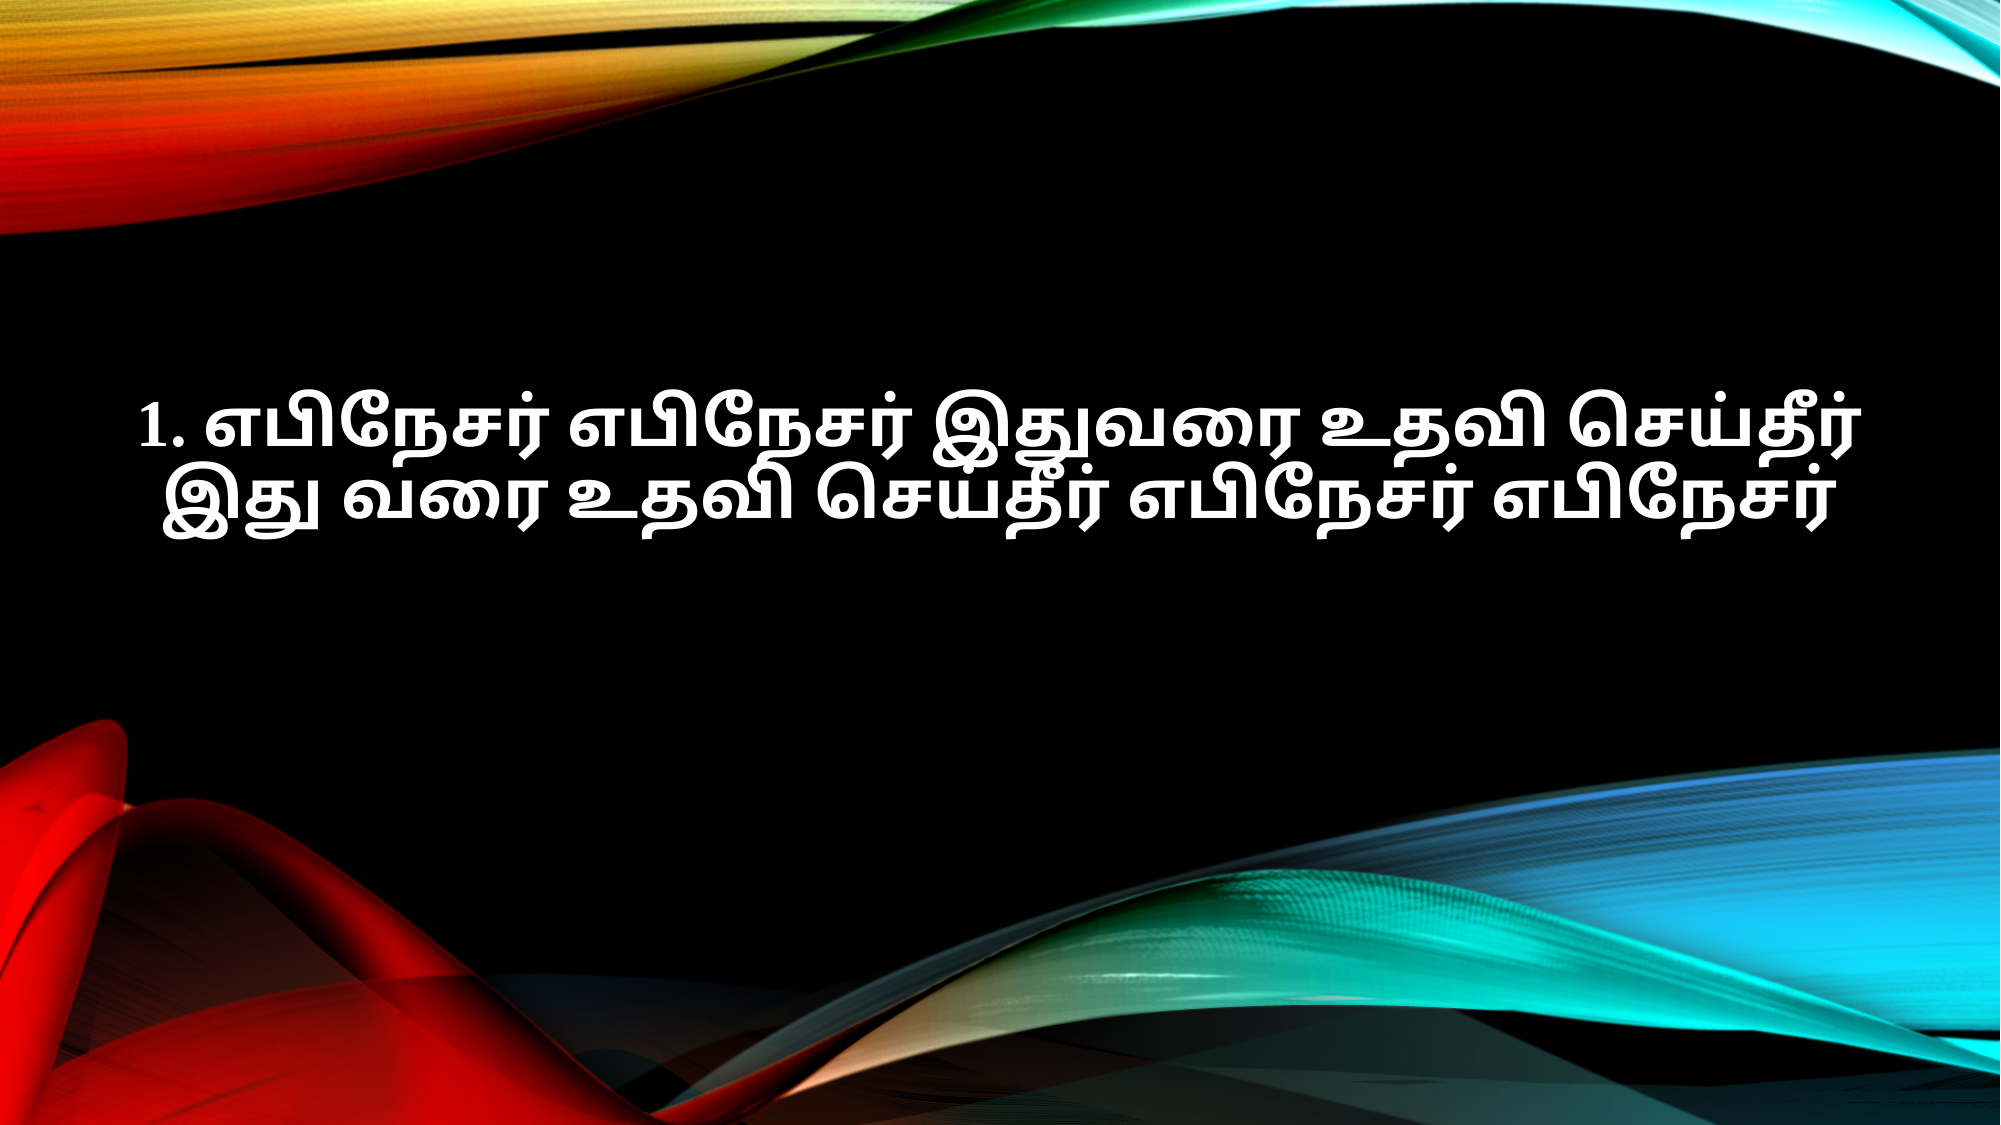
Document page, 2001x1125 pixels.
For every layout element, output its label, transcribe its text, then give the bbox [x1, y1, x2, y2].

subtitle 1. எபிநேசர் எபிநேசர் இதுவரை உதவி செய்தீர் இது வரை உதவி செய்தீர் எபிநேசர் எபிநேசர் [0, 1, 2000, 1125]
